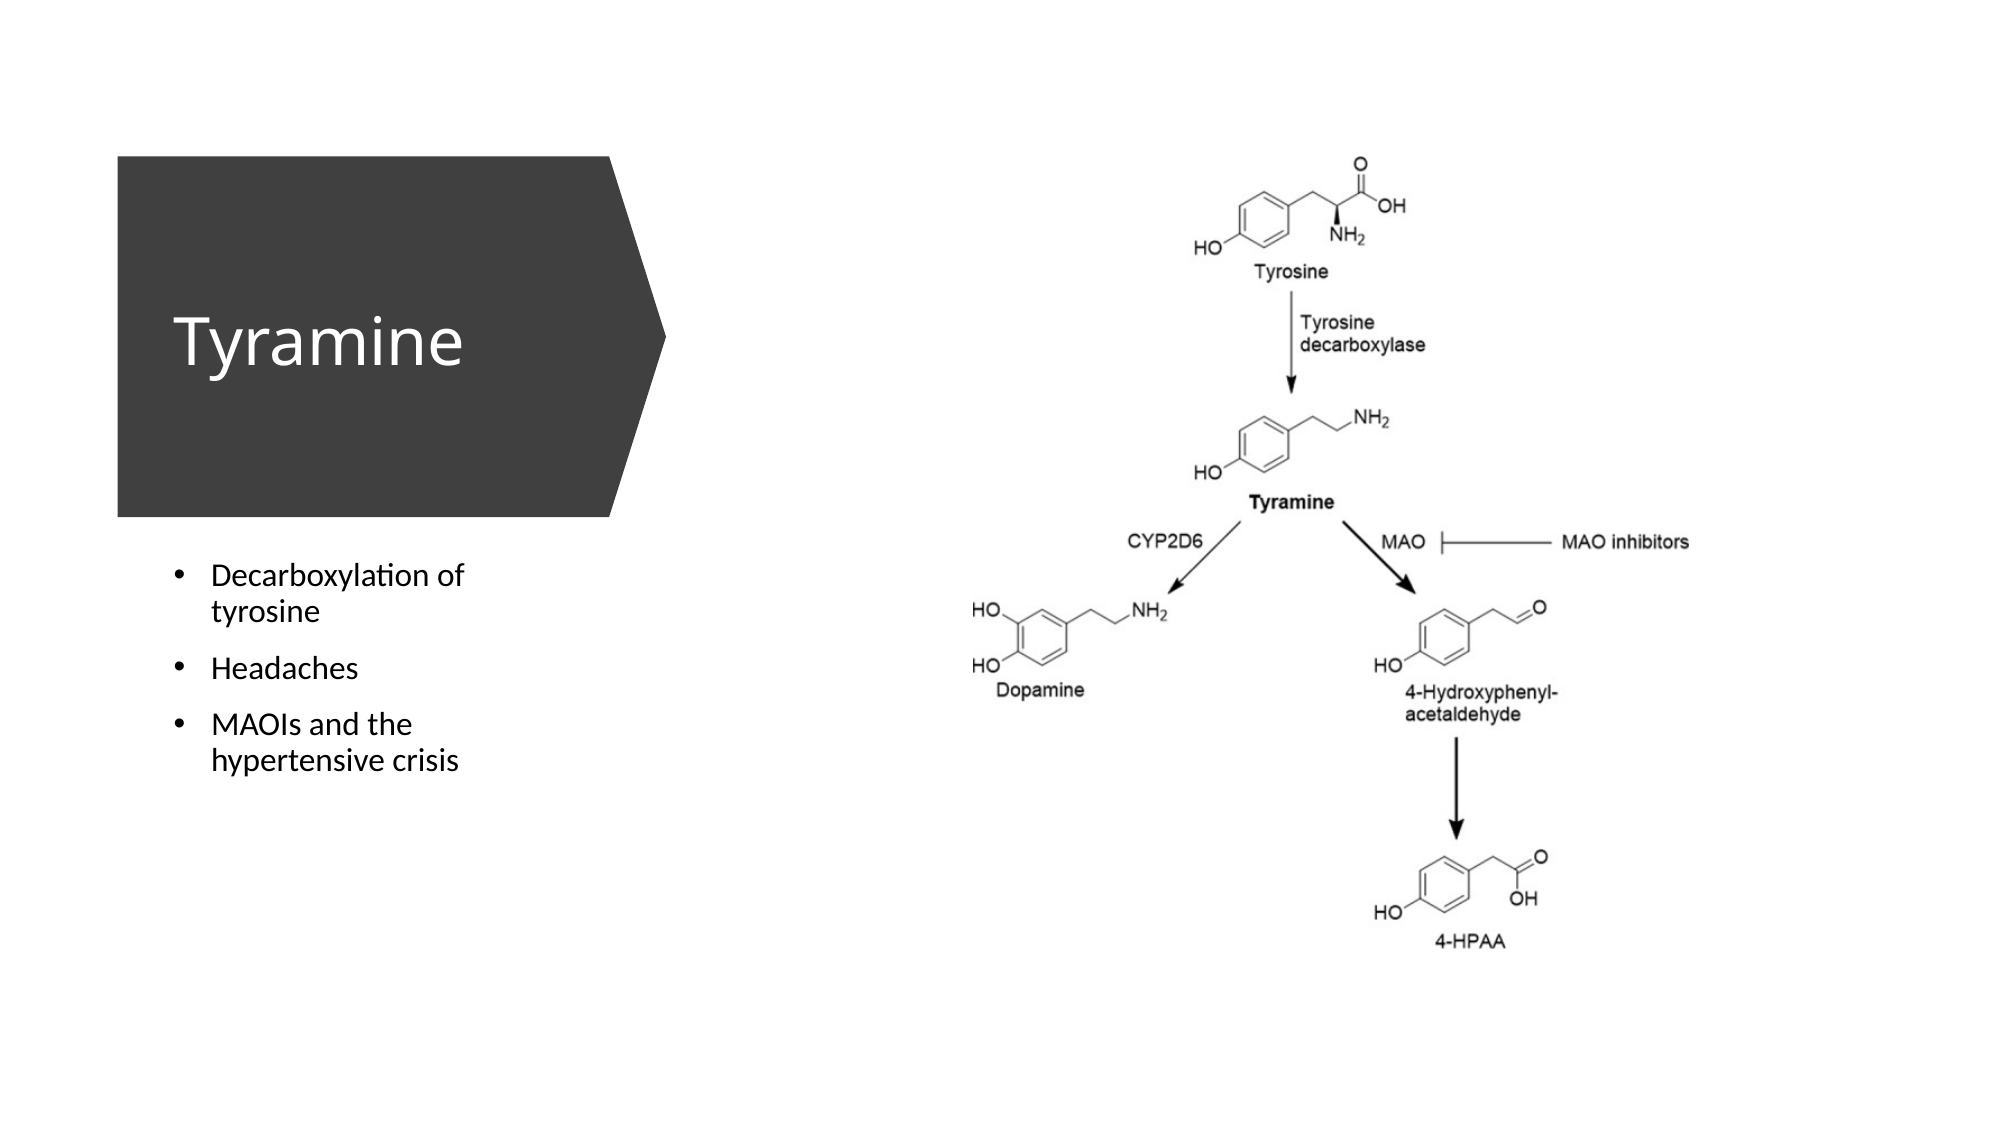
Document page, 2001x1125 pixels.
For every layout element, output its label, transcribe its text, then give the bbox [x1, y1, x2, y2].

list Decarboxylation of tyrosine Headaches MAOIs and the hypertensive crisis [158, 550, 597, 949]
picture [973, 156, 1689, 949]
title Tyramine [158, 197, 597, 490]
text_box [116, 155, 668, 519]
